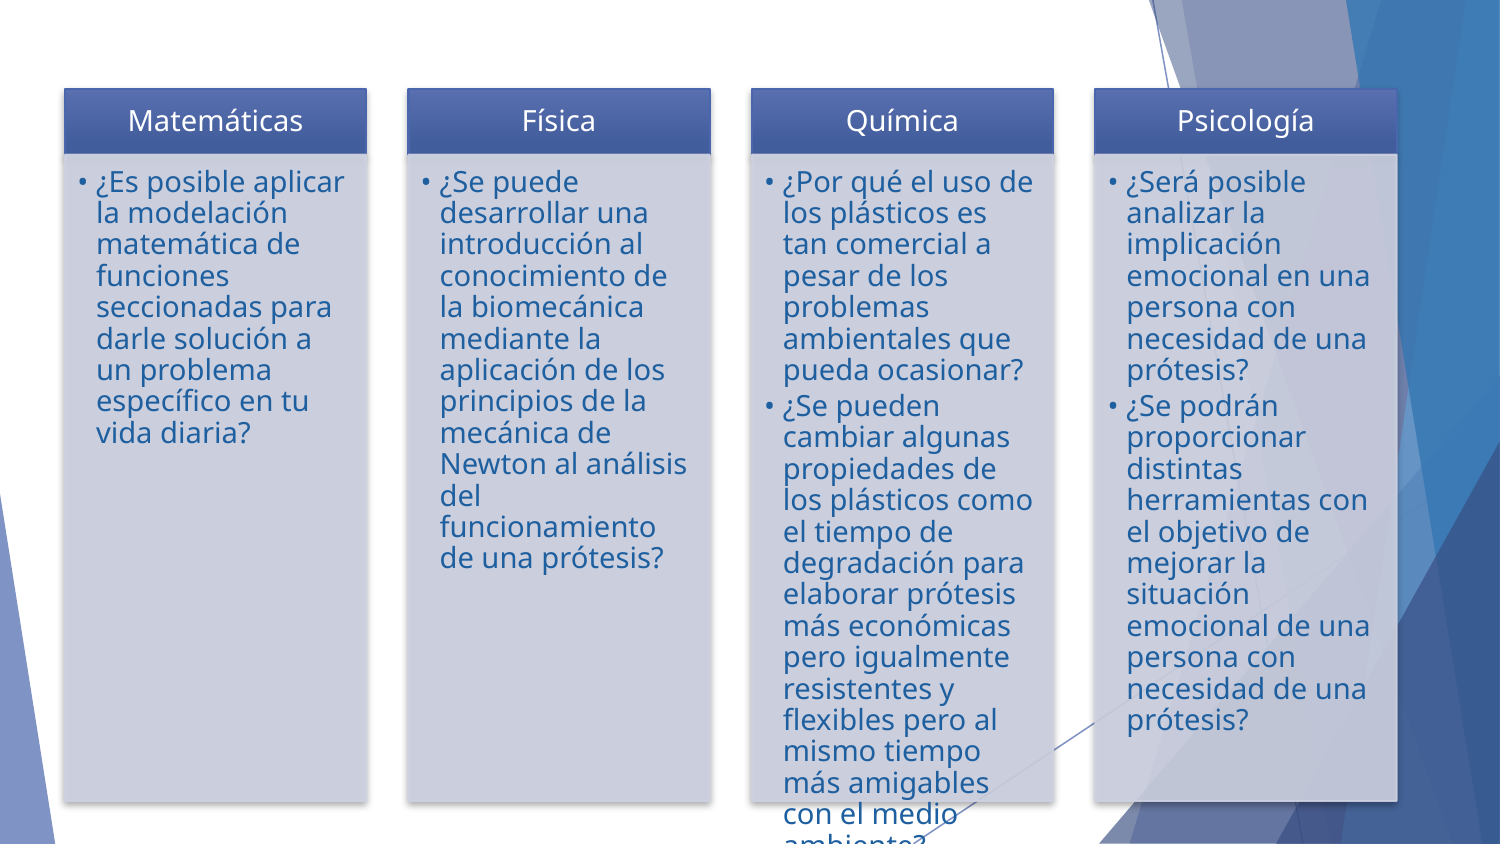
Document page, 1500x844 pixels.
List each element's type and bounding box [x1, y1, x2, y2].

text_box [64, 88, 1397, 802]
